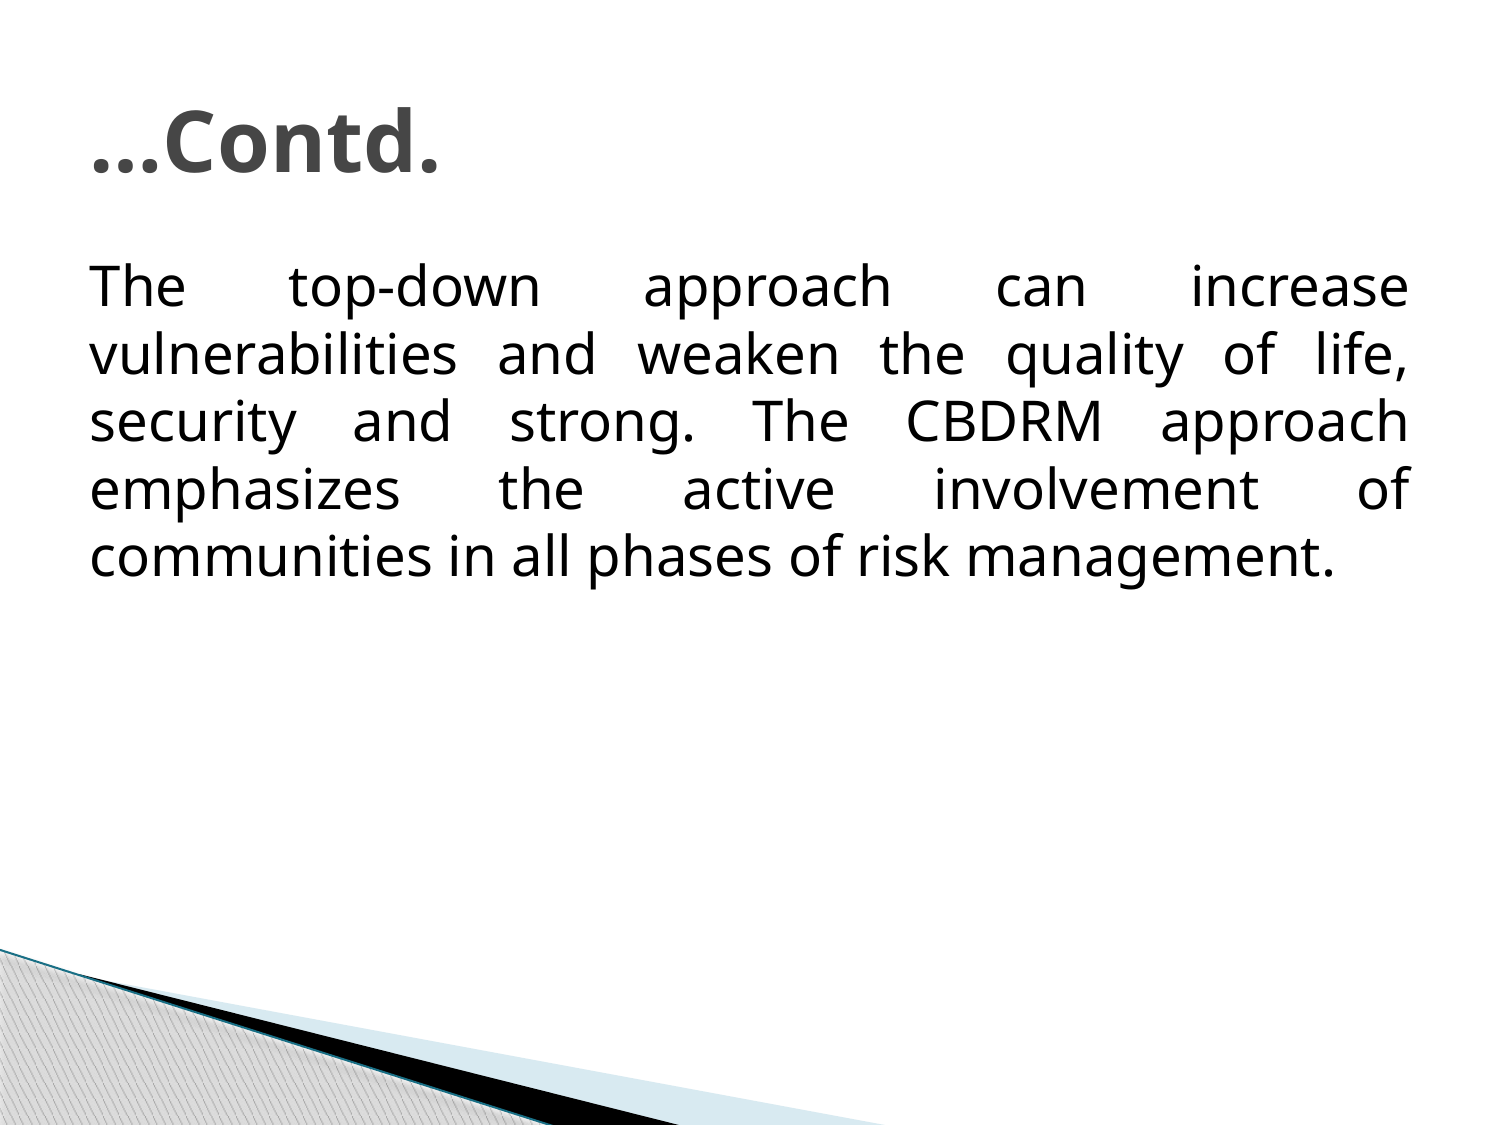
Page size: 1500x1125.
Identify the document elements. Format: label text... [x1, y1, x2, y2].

list The top-down approach can increase vulnerabilities and weaken the quality of life, security and strong. The CBDRM approach emphasizes the active involvement of communities in all phases of risk management. [75, 243, 1425, 986]
title …Contd. [75, 45, 1425, 233]
